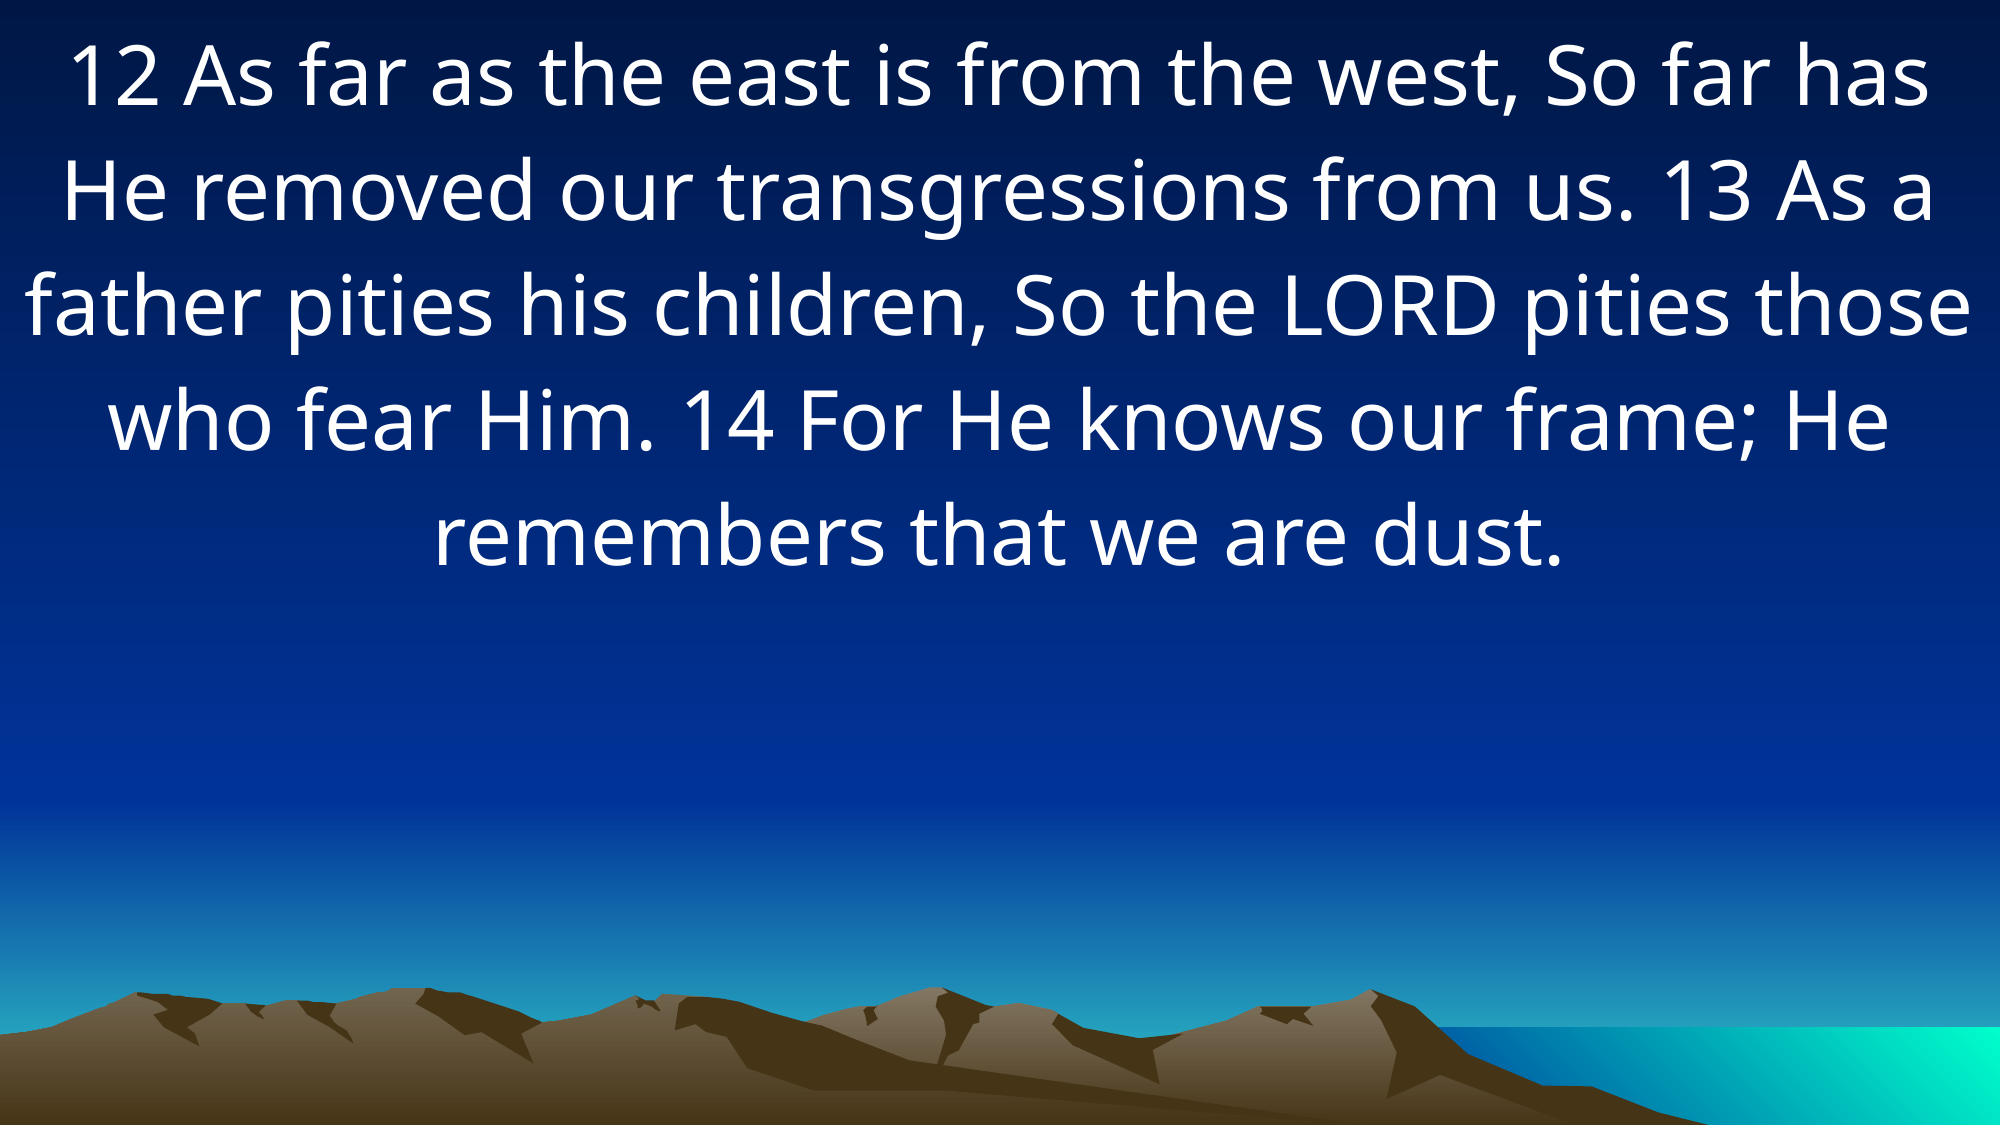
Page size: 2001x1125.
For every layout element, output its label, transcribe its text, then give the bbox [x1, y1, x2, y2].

text_box 12 As far as the east is from the west, So far has He removed our transgressions from us. 13 As a father pities his children, So the LORD pities those who fear Him. 14 For He knows our frame; He remembers that we are dust. [0, 0, 2000, 863]
